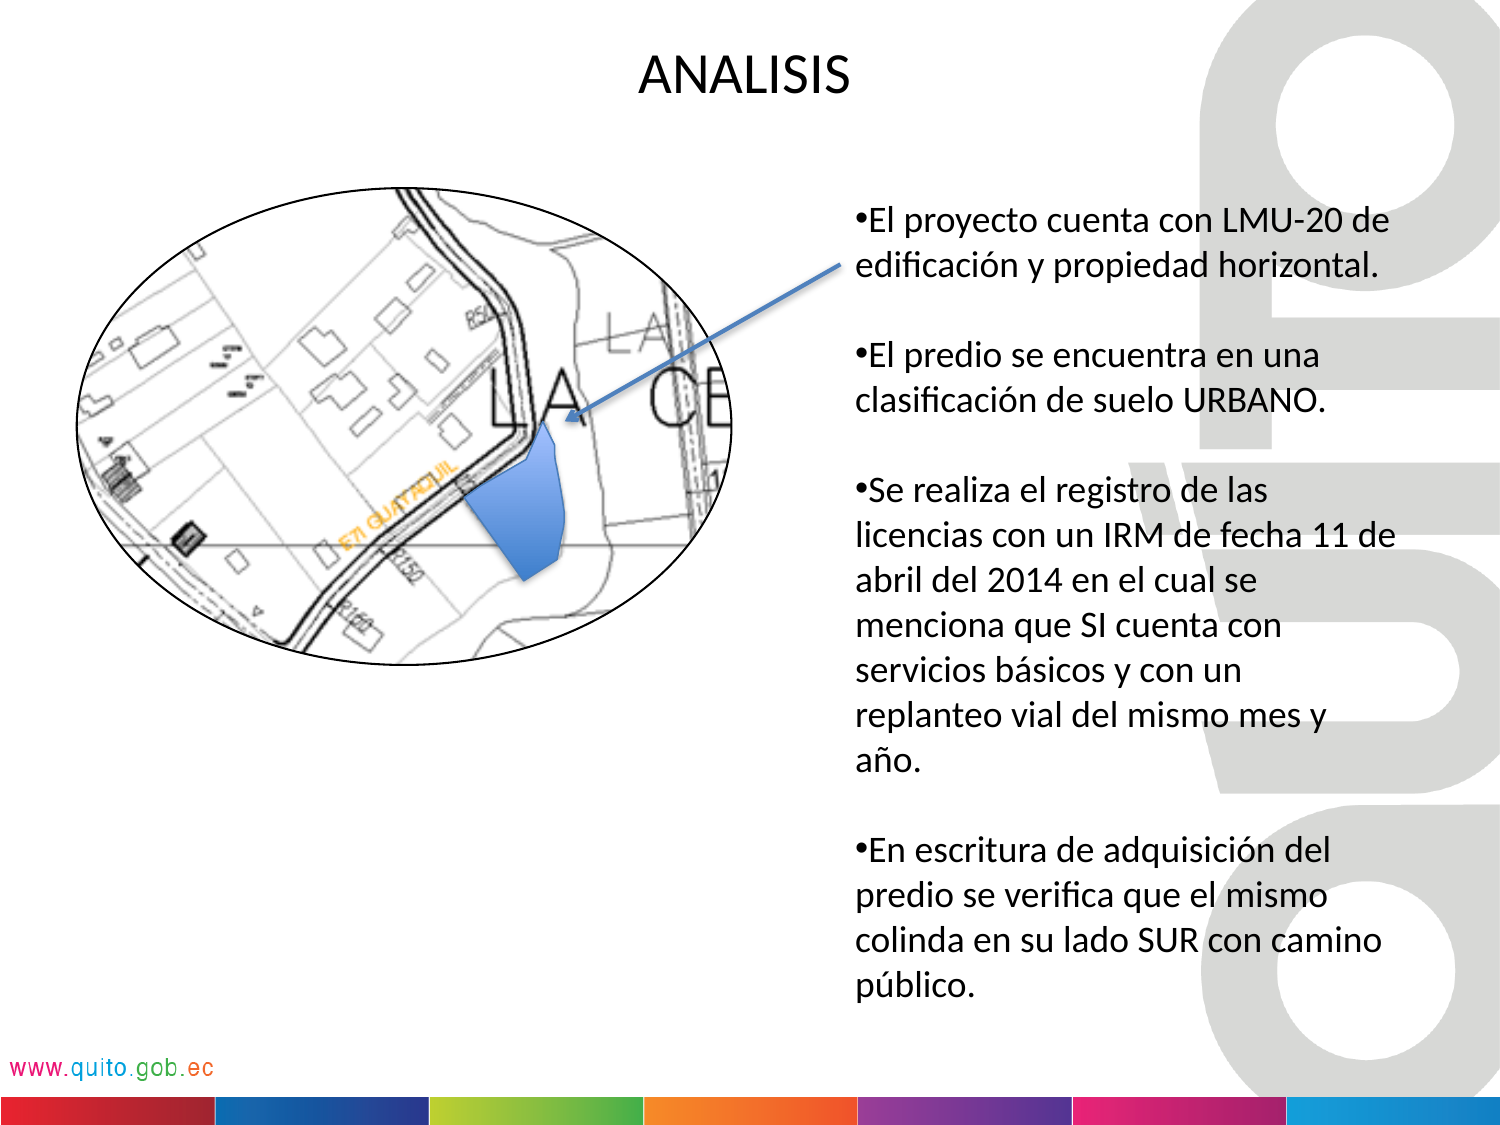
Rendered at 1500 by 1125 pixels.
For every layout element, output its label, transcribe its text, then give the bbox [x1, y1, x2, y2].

picture [0, 1048, 220, 1089]
picture [0, 0, 1500, 1125]
text_box ANALISIS [76, 27, 1103, 113]
text_box El proyecto cuenta con LMU-20 de edificación y propiedad horizontal. El predio se encuentra en una clasificación de suelo URBANO. Se realiza el registro de las licencias con un IRM de fecha 11 de abril del 2014 en el cual se menciona que SI cuenta con servicios básicos y con un replanteo vial del mismo mes y año. En escritura de adquisición del predio se verifica que el mismo colinda en su lado SUR con camino público. [840, 188, 1103, 1013]
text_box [564, 264, 841, 422]
picture [76, 187, 732, 666]
